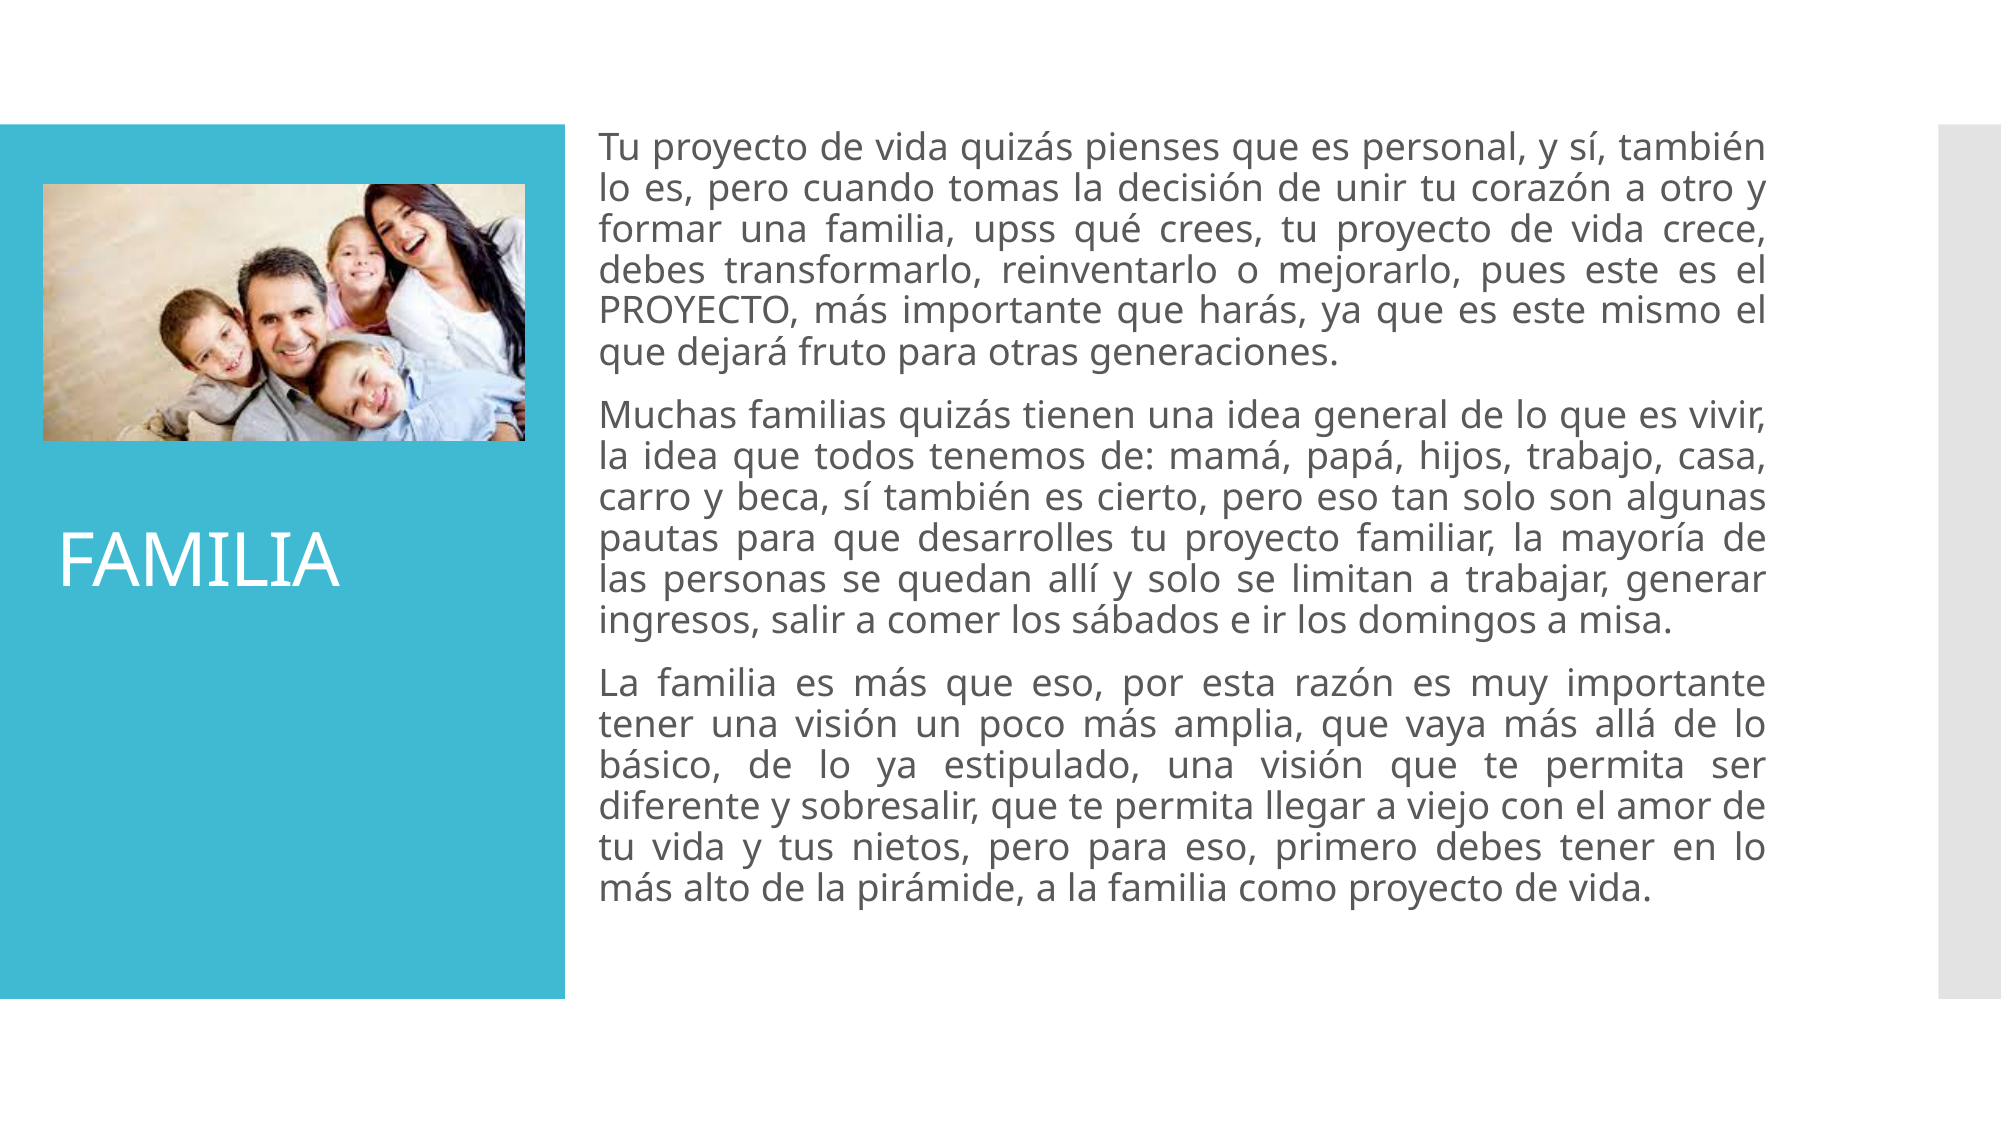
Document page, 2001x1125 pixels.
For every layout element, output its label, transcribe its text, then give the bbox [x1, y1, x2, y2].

list Tu proyecto de vida quizás pienses que es personal, y sí, también lo es, pero cuando tomas la decisión de unir tu corazón a otro y formar una familia, upss qué crees, tu proyecto de vida crece, debes transformarlo, reinventarlo o mejorarlo, pues este es el PROYECTO, más importante que harás, ya que es este mismo el que dejará fruto para otras generaciones. Muchas familias quizás tienen una idea general de lo que es vivir, la idea que todos tenemos de: mamá, papá, hijos, trabajo, casa, carro y beca, sí también es cierto, pero eso tan solo son algunas pautas para que desarrolles tu proyecto familiar, la mayoría de las personas se quedan allí y solo se limitan a trabajar, generar ingresos, salir a comer los sábados e ir los domingos a misa. La familia es más que eso, por esta razón es muy importante tener una visión un poco más amplia, que vaya más allá de lo básico, de lo ya estipulado, una visión que te permita ser diferente y sobresalir, que te permita llegar a viejo con el amor de tu vida y tus nietos, pero para eso, primero debes tener en lo más alto de la pirámide, a la familia como proyecto de vida. [583, 120, 1784, 961]
picture [43, 184, 526, 441]
title FAMILIA [41, 184, 525, 940]
